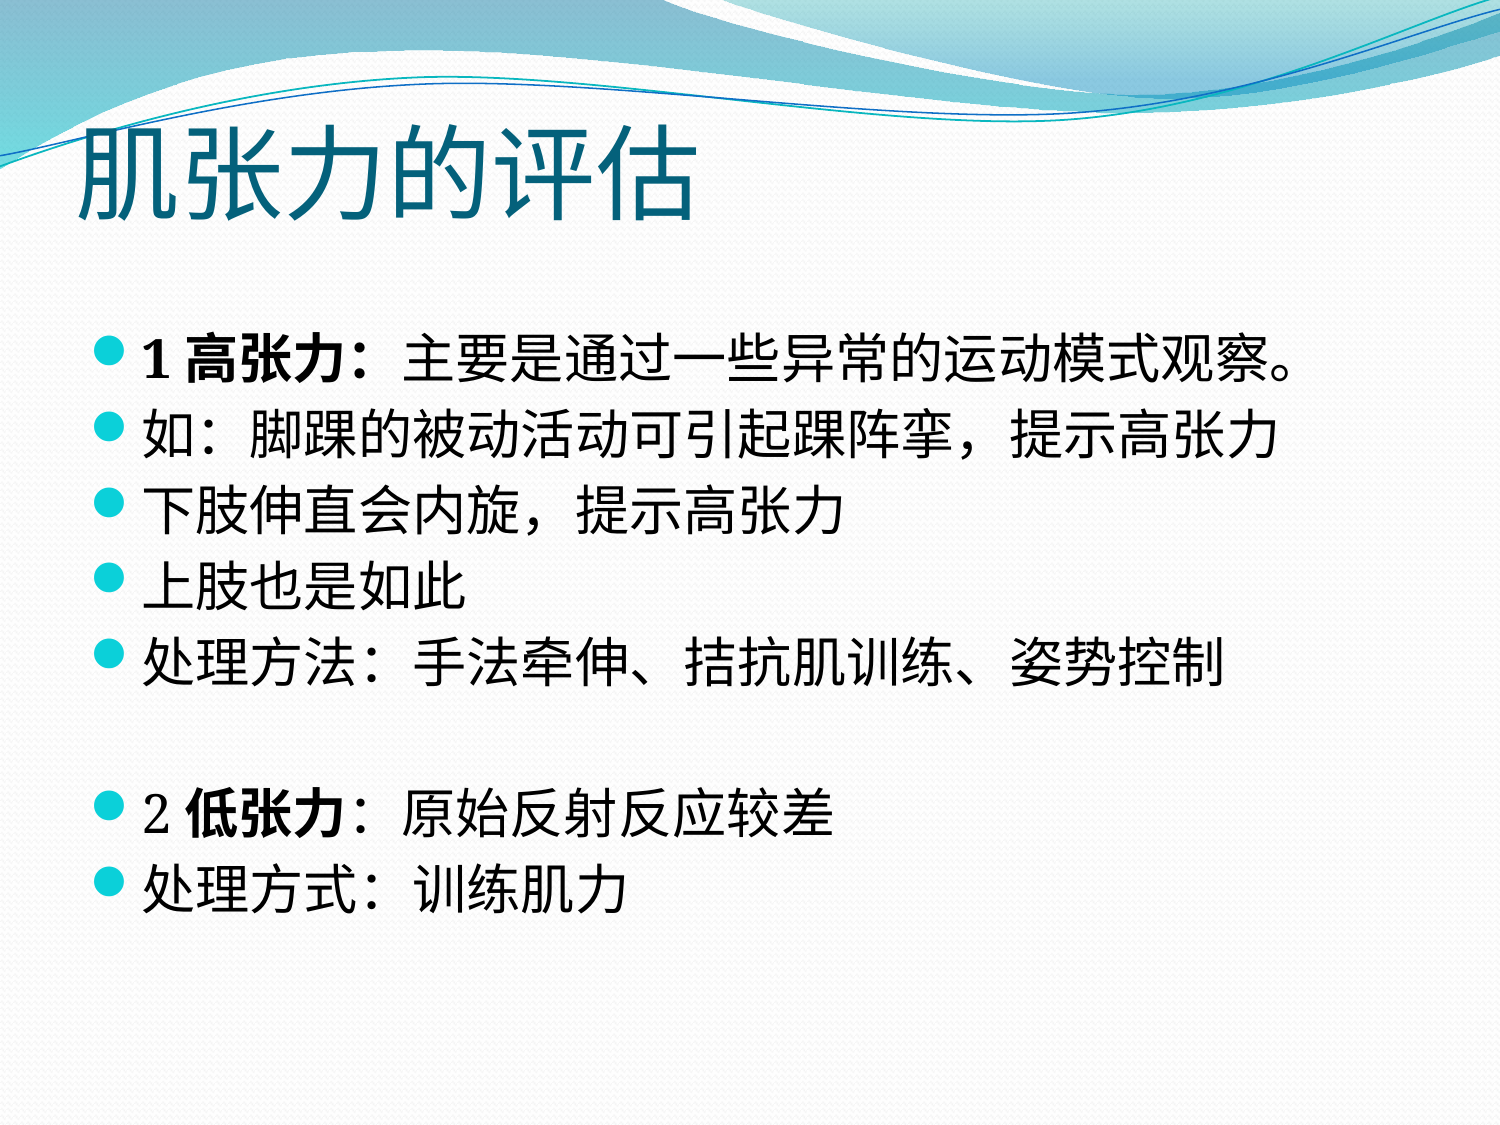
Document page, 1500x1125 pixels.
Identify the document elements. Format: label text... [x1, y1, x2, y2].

title 肌张力的评估 [75, 84, 1425, 234]
list 1高张力：主要是通过一些异常的运动模式观察。 如：脚踝的被动活动可引起踝阵挛，提示高张力 下肢伸直会内旋，提示高张力 上肢也是如此 处理方法：手法牵伸、拮抗肌训练、姿势控制 2低张力：原始反射反应较差 处理方式：训练肌力 [75, 317, 1425, 1038]
